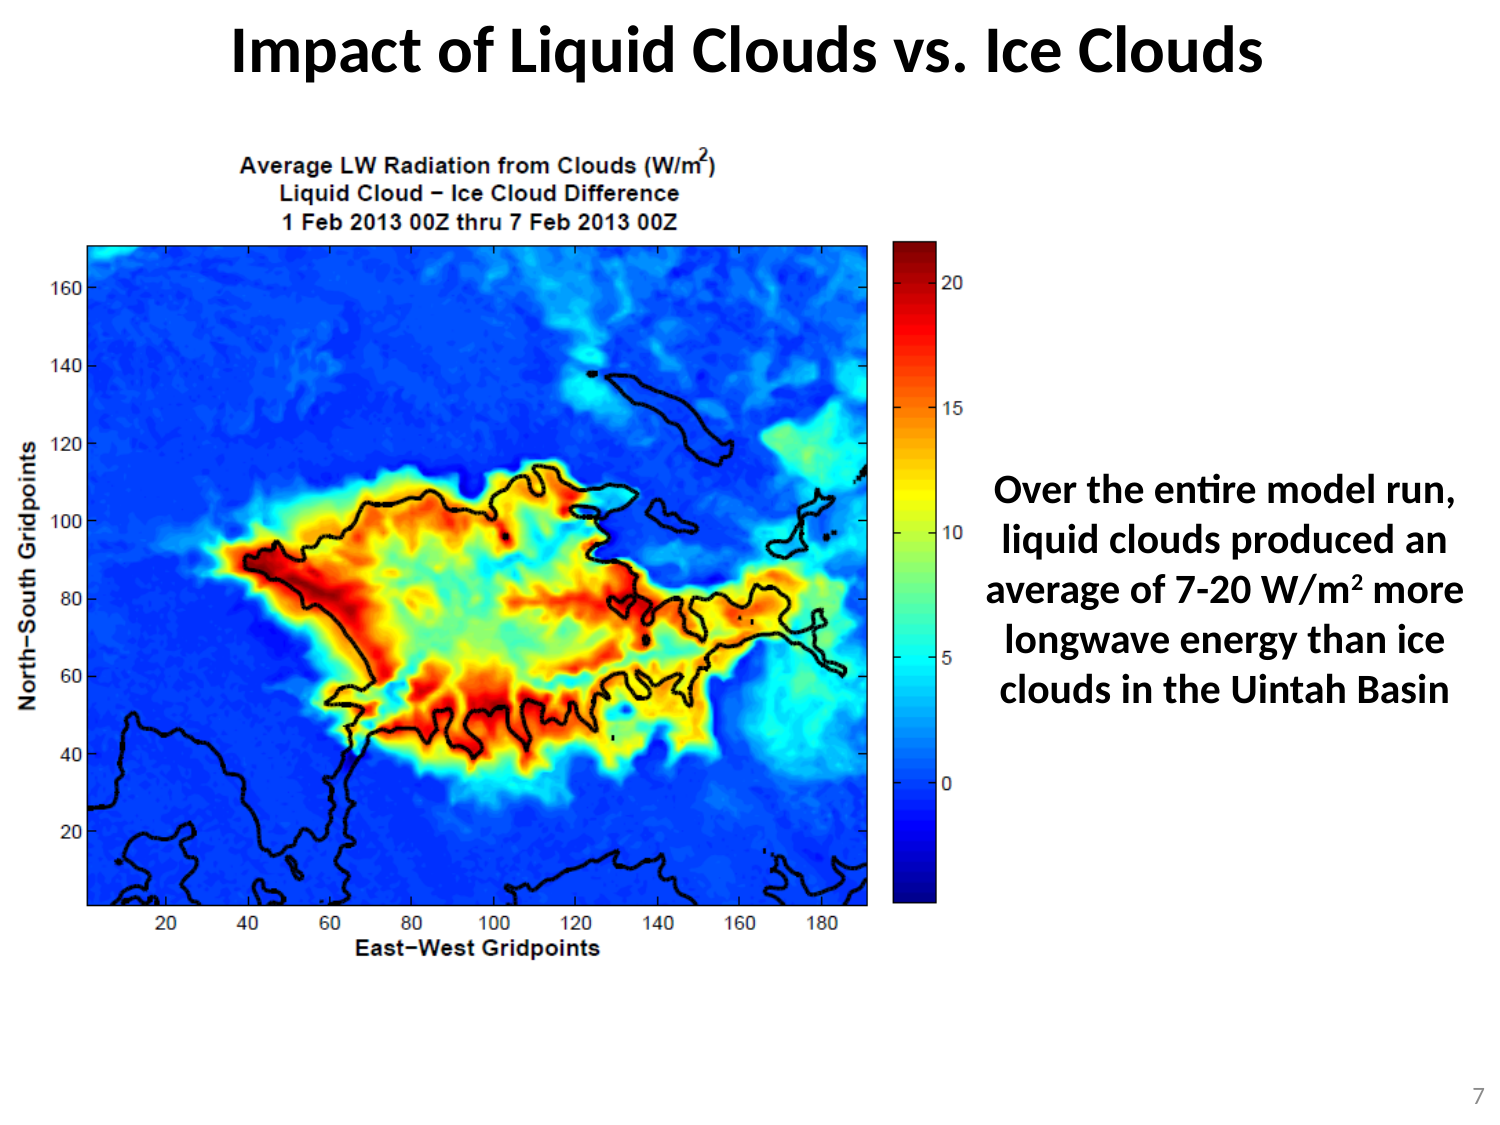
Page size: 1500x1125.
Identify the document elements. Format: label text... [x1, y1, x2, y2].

picture [0, 135, 981, 974]
text_box Over the entire model run, liquid clouds produced an average of 7-20 W/m2 more longwave energy than ice clouds in the Uintah Basin [986, 455, 1500, 718]
slide_number 7 [1149, 1065, 1500, 1125]
text_box Impact of Liquid Clouds vs. Ice Clouds [40, 0, 1456, 93]
